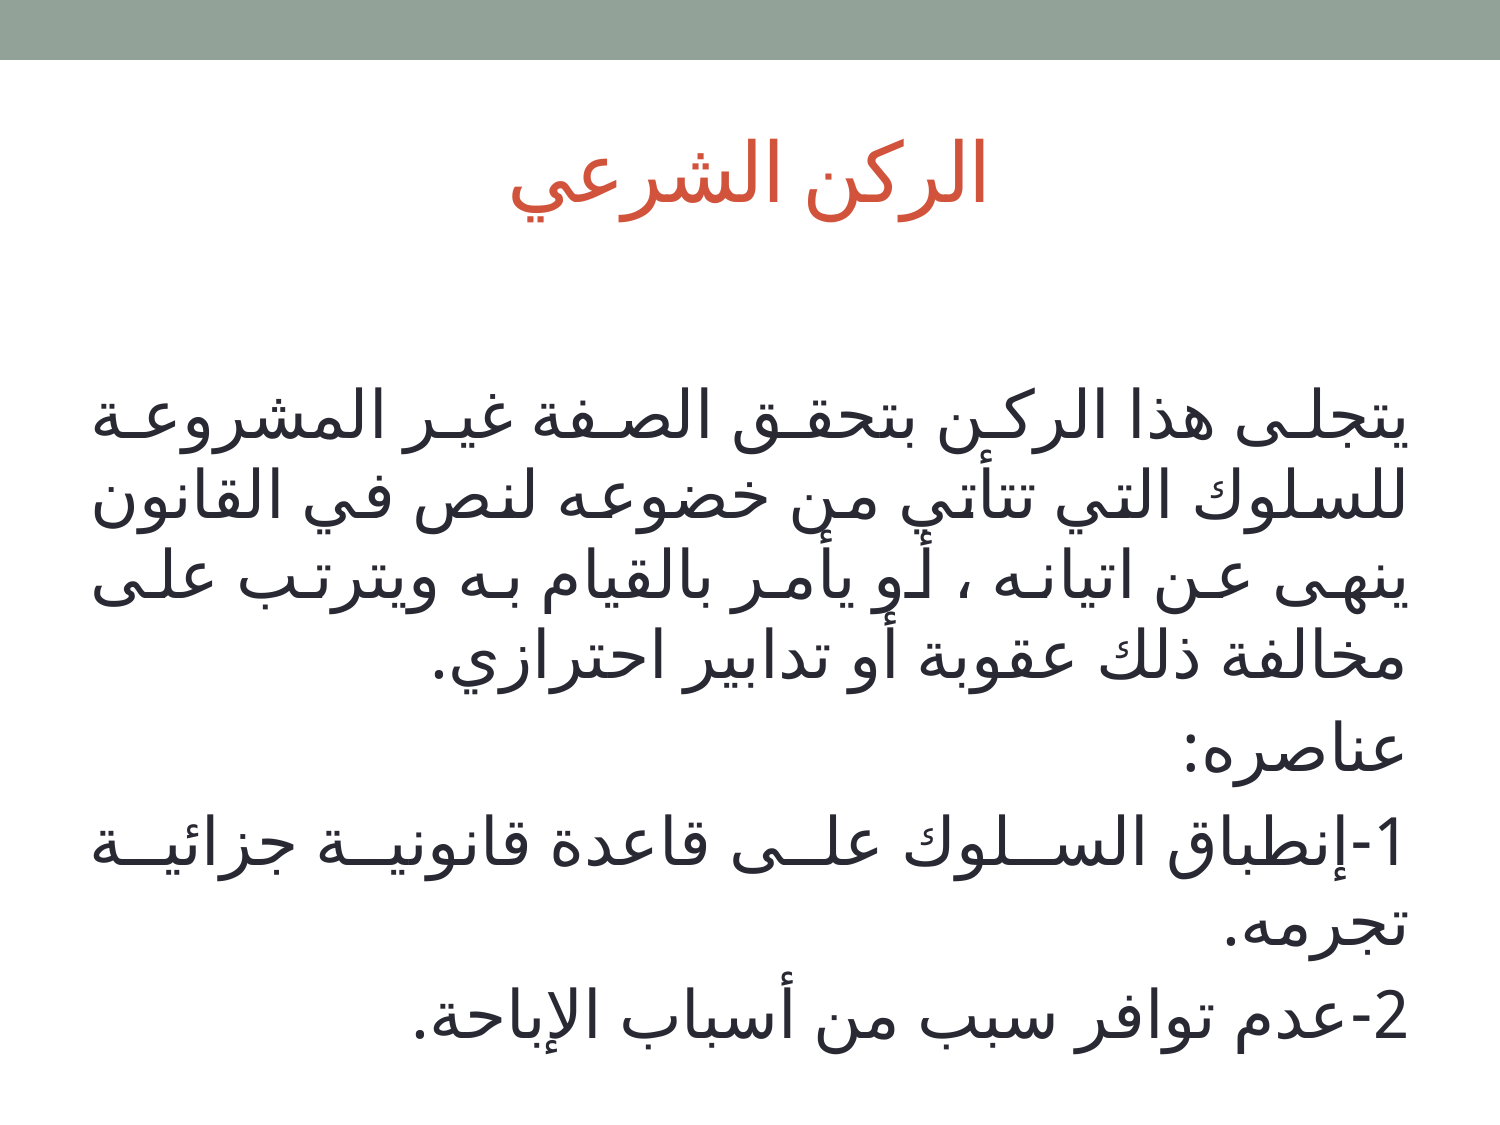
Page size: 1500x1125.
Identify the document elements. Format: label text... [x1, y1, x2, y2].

title الركن الشرعي [75, 87, 1425, 250]
list يتجلى هذا الركن بتحقق الصفة غير المشروعة للسلوك التي تتأتي من خضوعه لنص في القانون ينهى عن اتيانه ، أو يأمر بالقيام به ويترتب على مخالفة ذلك عقوبة أو تدابير احترازي. عناصره: 1-إنطباق السلوك على قاعدة قانونية جزائية تجرمه. 2-عدم توافر سبب من أسباب الإباحة. [75, 270, 1425, 1071]
